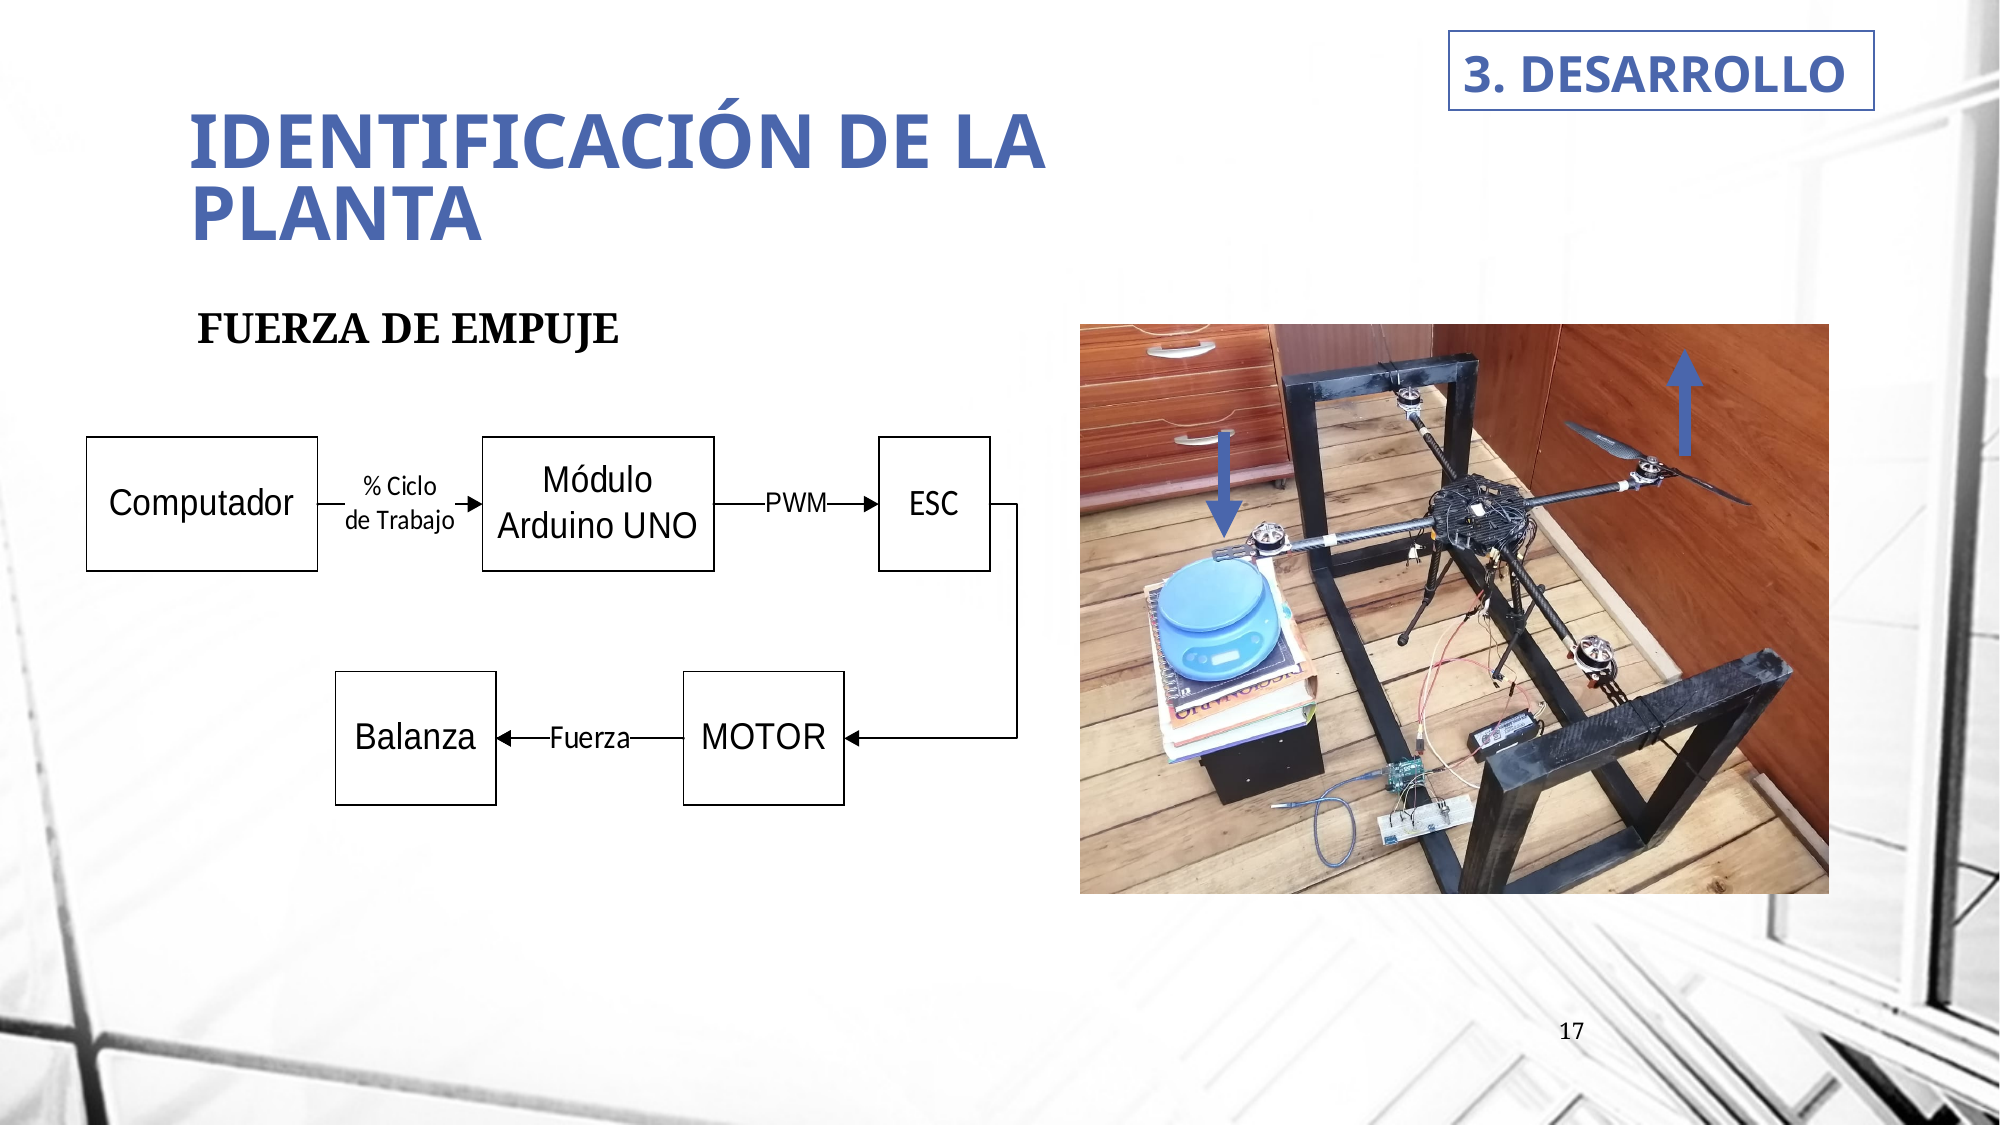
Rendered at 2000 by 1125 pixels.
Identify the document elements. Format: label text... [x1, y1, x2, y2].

picture [0, 0, 2000, 1125]
title IDENTIFICACIÓN DE LA PLANTA [174, 87, 1343, 263]
text_box 3. DESARROLLO [1448, 30, 1875, 111]
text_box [81, 431, 1061, 808]
slide_number 17 [1399, 1009, 1600, 1055]
list FUERZA DE EMPUJE [174, 299, 1040, 398]
